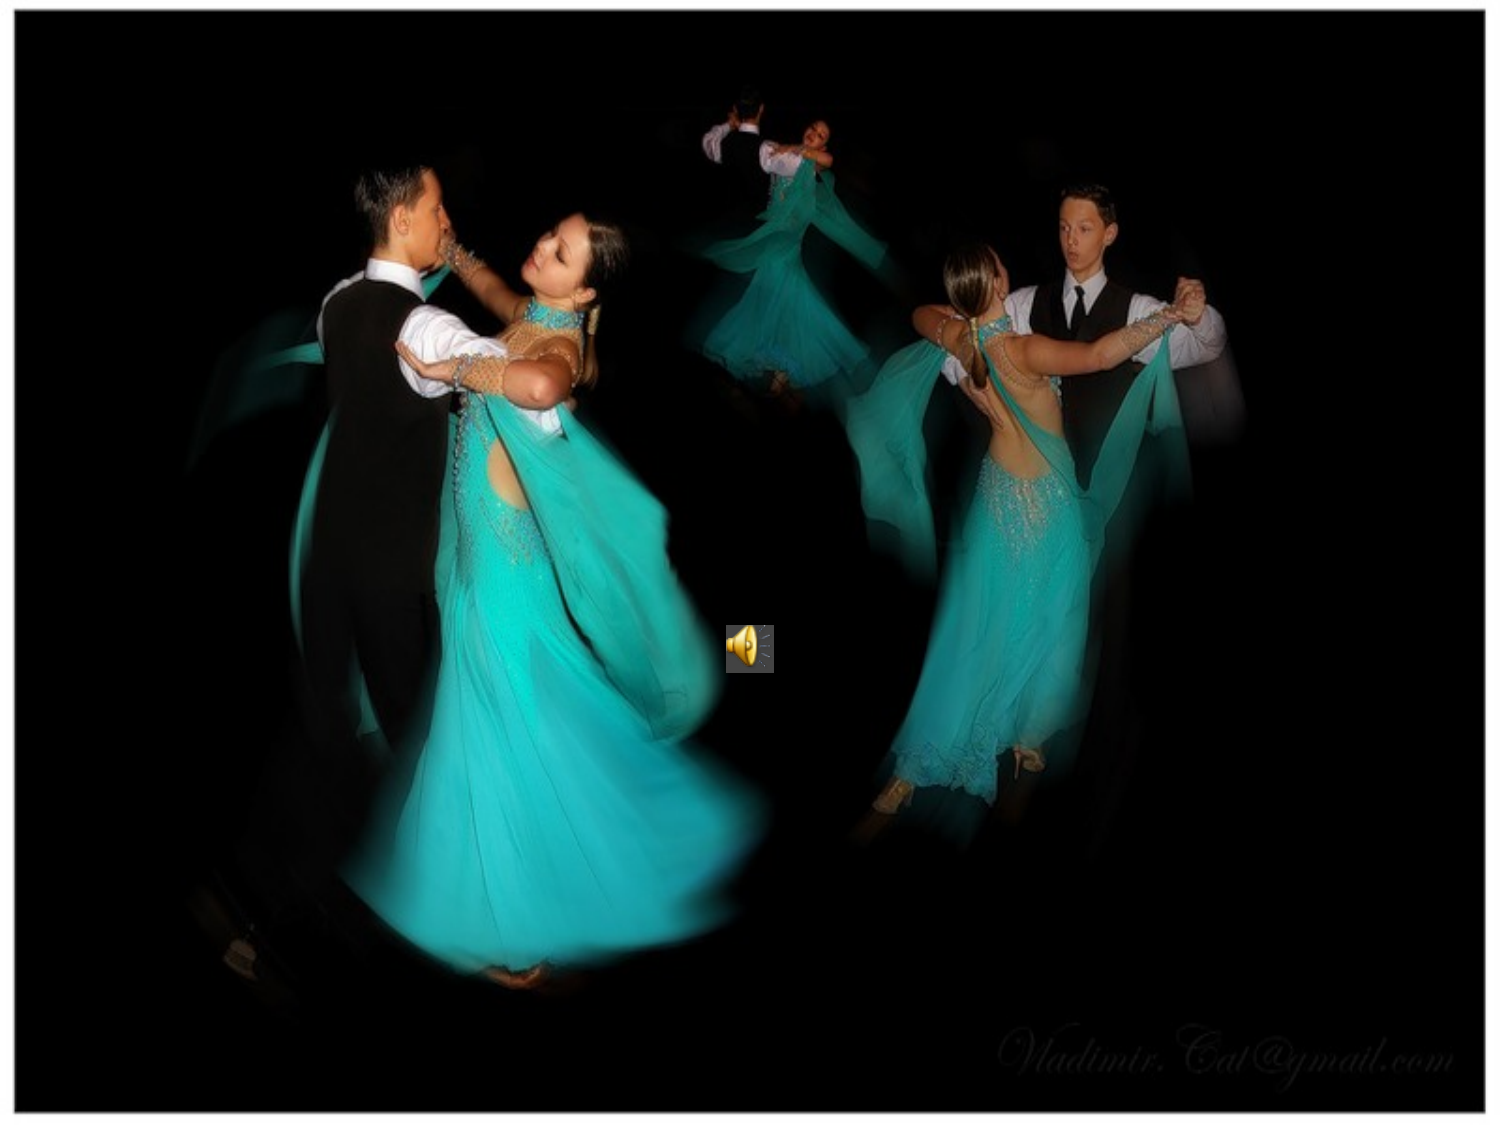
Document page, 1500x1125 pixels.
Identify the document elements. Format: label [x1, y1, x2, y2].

picture [0, 0, 1500, 1125]
list [724, 623, 776, 674]
